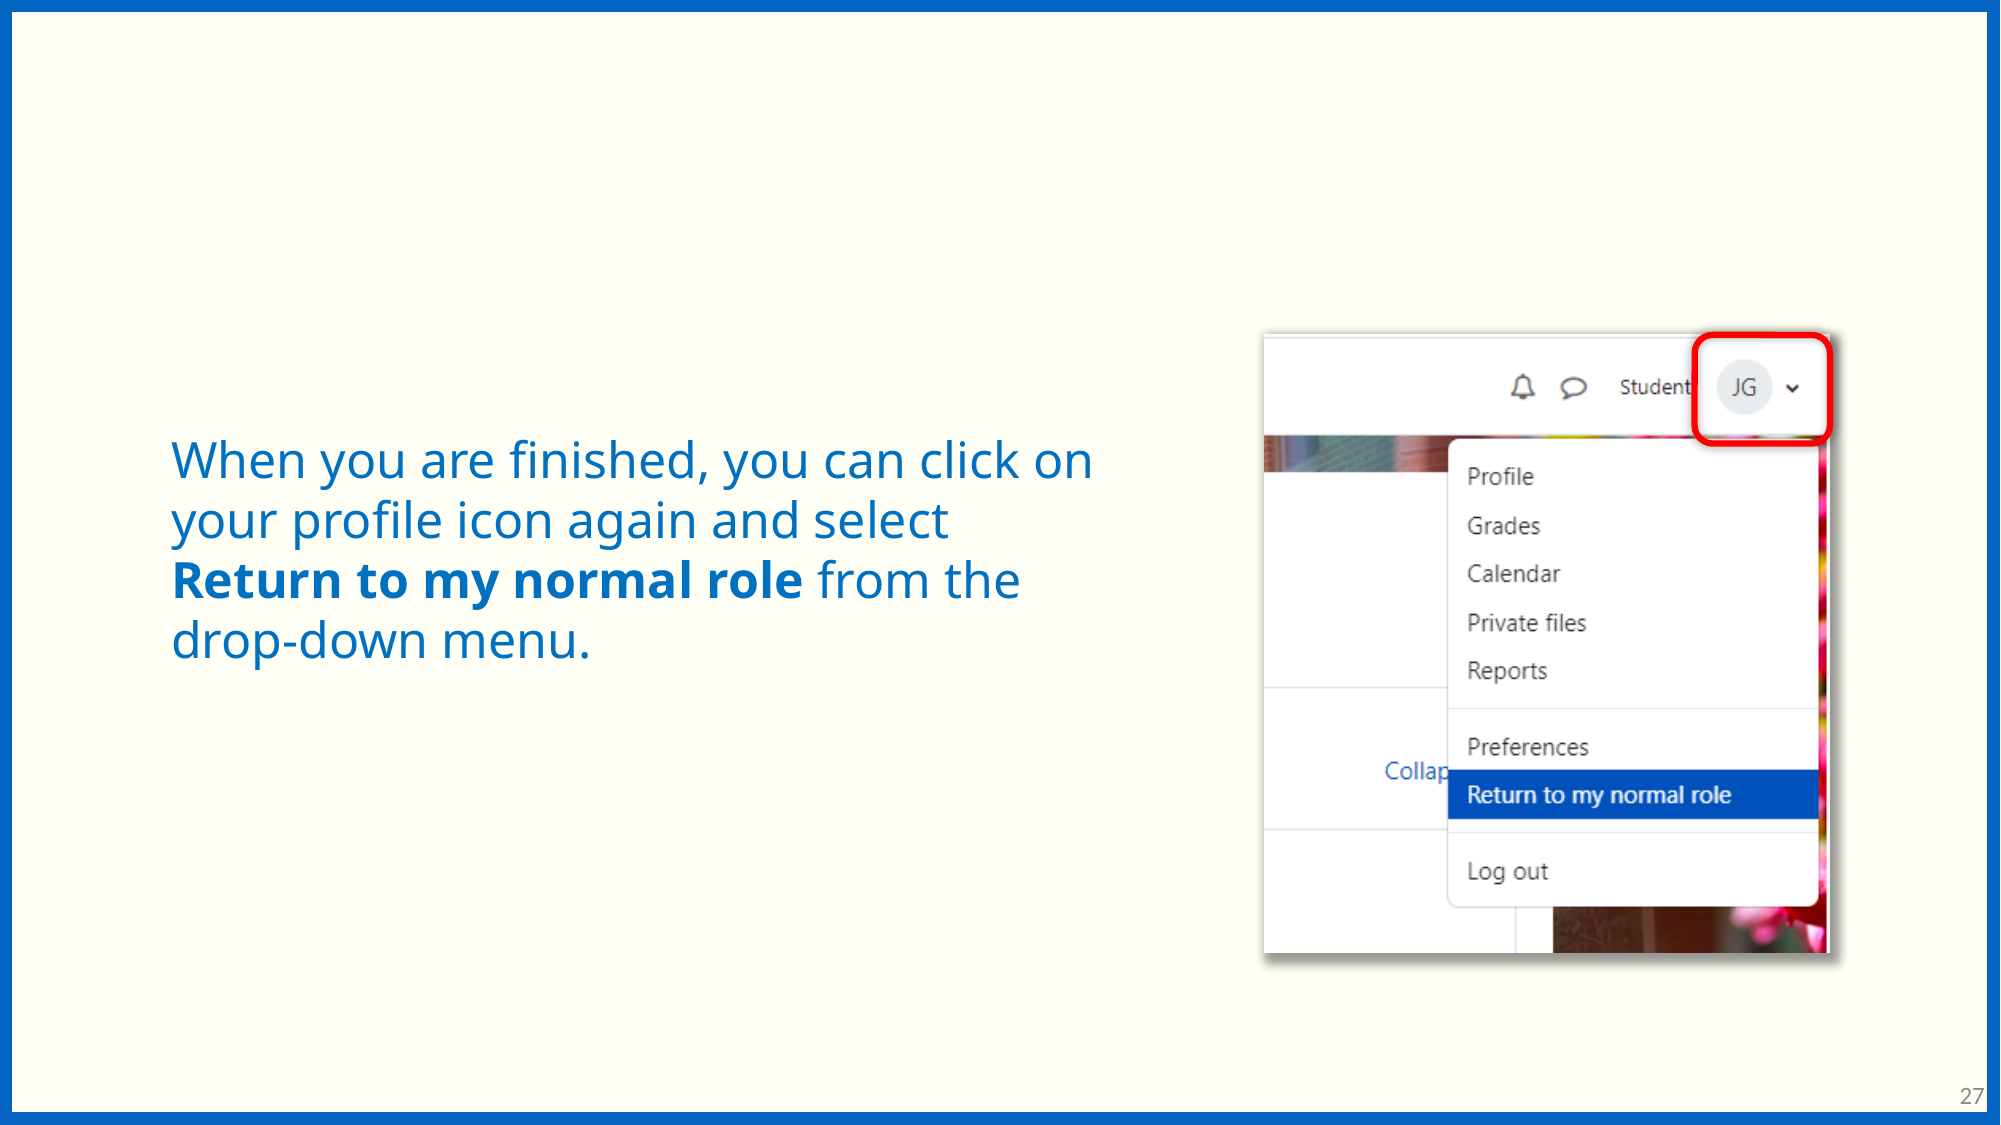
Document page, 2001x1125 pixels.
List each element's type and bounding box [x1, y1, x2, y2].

text_box [0, 0, 2000, 1125]
picture [1264, 334, 1830, 953]
